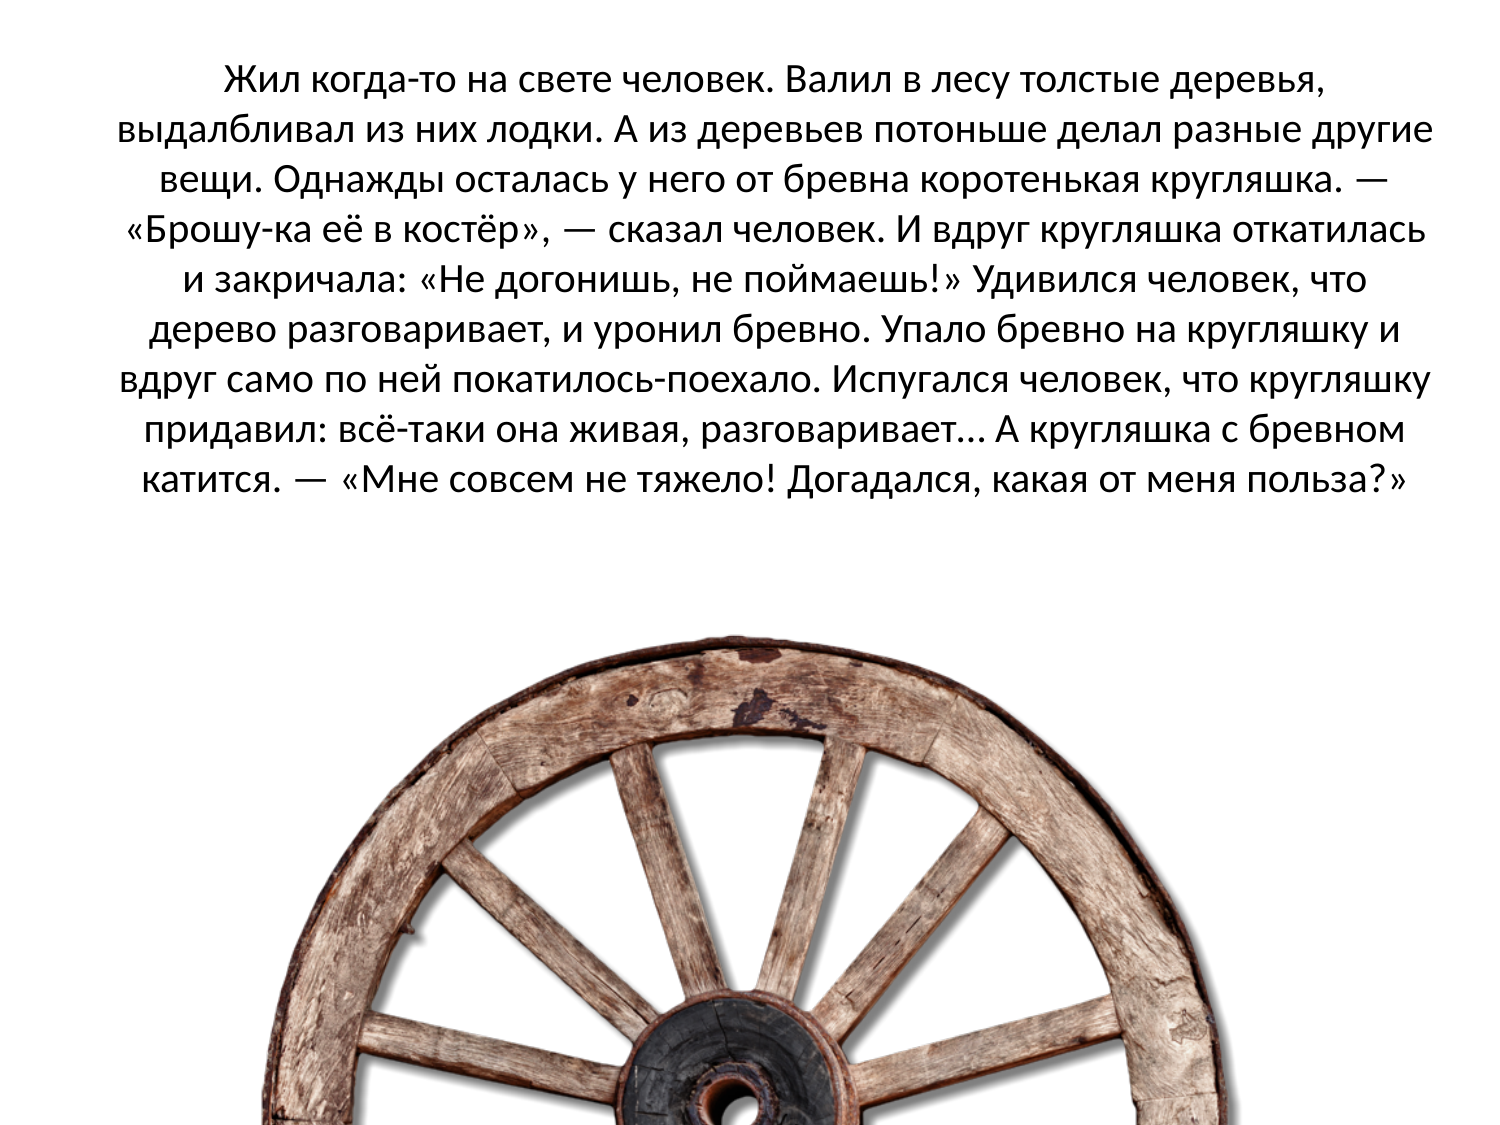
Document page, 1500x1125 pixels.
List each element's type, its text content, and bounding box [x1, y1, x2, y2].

picture [223, 601, 1272, 1125]
list Жил когда-то на свете человек. Валил в лесу толстые деревья, выдалбливал из них лодки. А из деревьев потоньше делал разные другие вещи. Однажды осталась у него от бревна коротенькая кругляшка. — «Брошу-ка её в костёр», — сказал человек. И вдруг кругляшка откатилась и закричала: «Не догонишь, не поймаешь!» Удивился человек, что дерево разговаривает, и уронил бревно. Упало бревно на кругляшку и вдруг само по ней покатилось-поехало. Испугался человек, что кругляшку придавил: всё-таки она живая, разговаривает… А кругляшка с бревном катится. — «Мне совсем не тяжело! Догадался, какая от меня польза?» [100, 42, 1451, 786]
